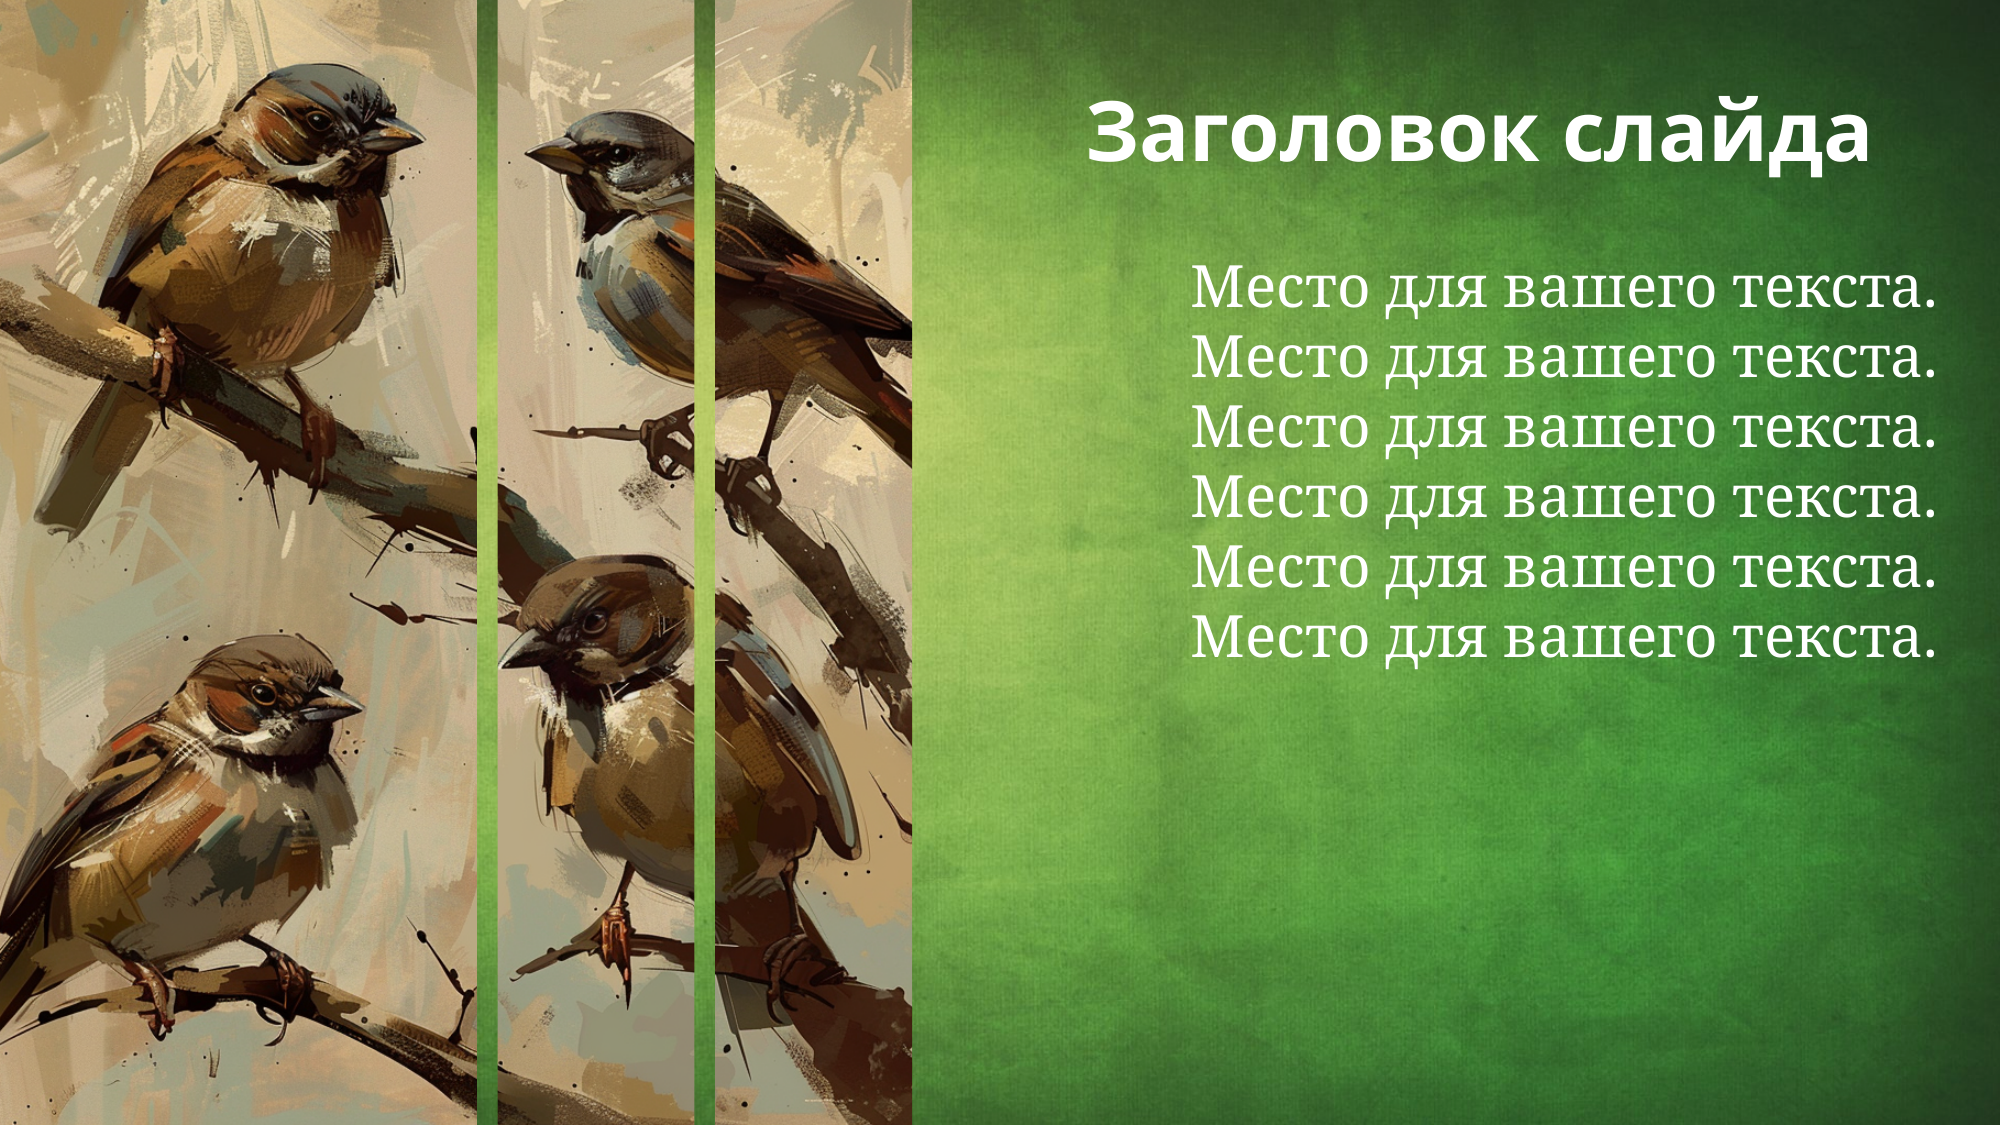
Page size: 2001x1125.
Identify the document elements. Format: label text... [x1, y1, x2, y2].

text_box Заголовок слайда [1070, 81, 1975, 300]
picture [0, 0, 913, 1125]
text_box Место для вашего текста. Место для вашего текста. Место для вашего текста. Место для вашего текста. Место для вашего текста. Место для вашего текста. [1019, 241, 1954, 747]
